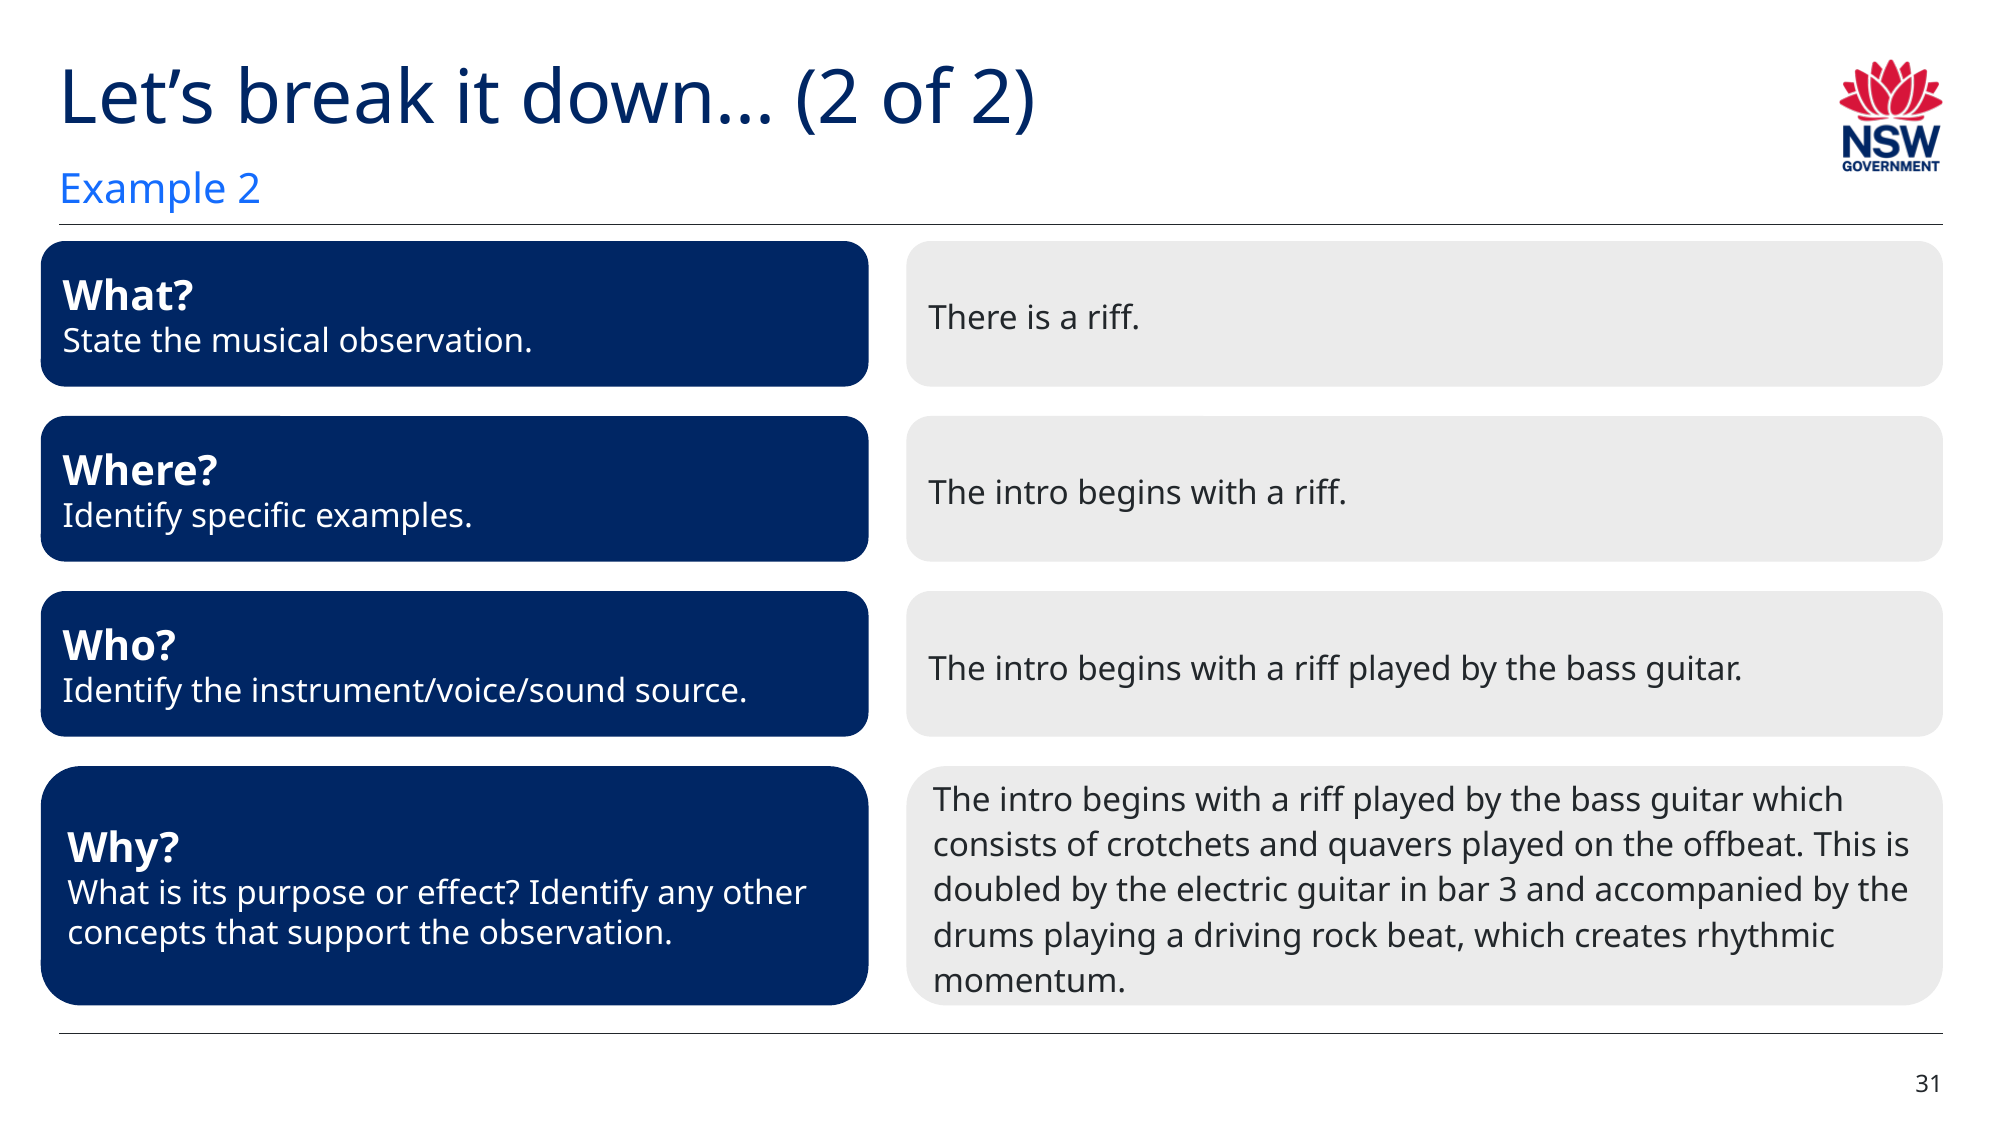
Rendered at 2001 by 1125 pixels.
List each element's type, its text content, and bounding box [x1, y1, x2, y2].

text_box Where? Identify specific examples. [39, 414, 870, 563]
text_box The intro begins with a riff played by the bass guitar. [905, 589, 1944, 738]
slide_number 31 [1824, 1068, 1943, 1099]
text_box There is a riff. [905, 239, 1944, 388]
text_box The intro begins with a riff. [905, 414, 1944, 563]
title Let’s break it down... (2 of 2) [59, 59, 1713, 149]
text_box Why? What is its purpose or effect? Identify any other concepts that support the observation. [39, 765, 870, 1007]
list Example 2 [59, 161, 1713, 212]
text_box What? State the musical observation. [39, 239, 870, 388]
picture [1839, 59, 1943, 172]
text_box Who? Identify the instrument/voice/sound source. [39, 589, 870, 738]
text_box The intro begins with a riff played by the bass guitar which consists of crotchets and quavers played on the offbeat. This is doubled by the electric guitar in bar 3 and accompanied by the drums playing a driving rock beat, which creates rhythmic momentum. [905, 765, 1944, 1007]
